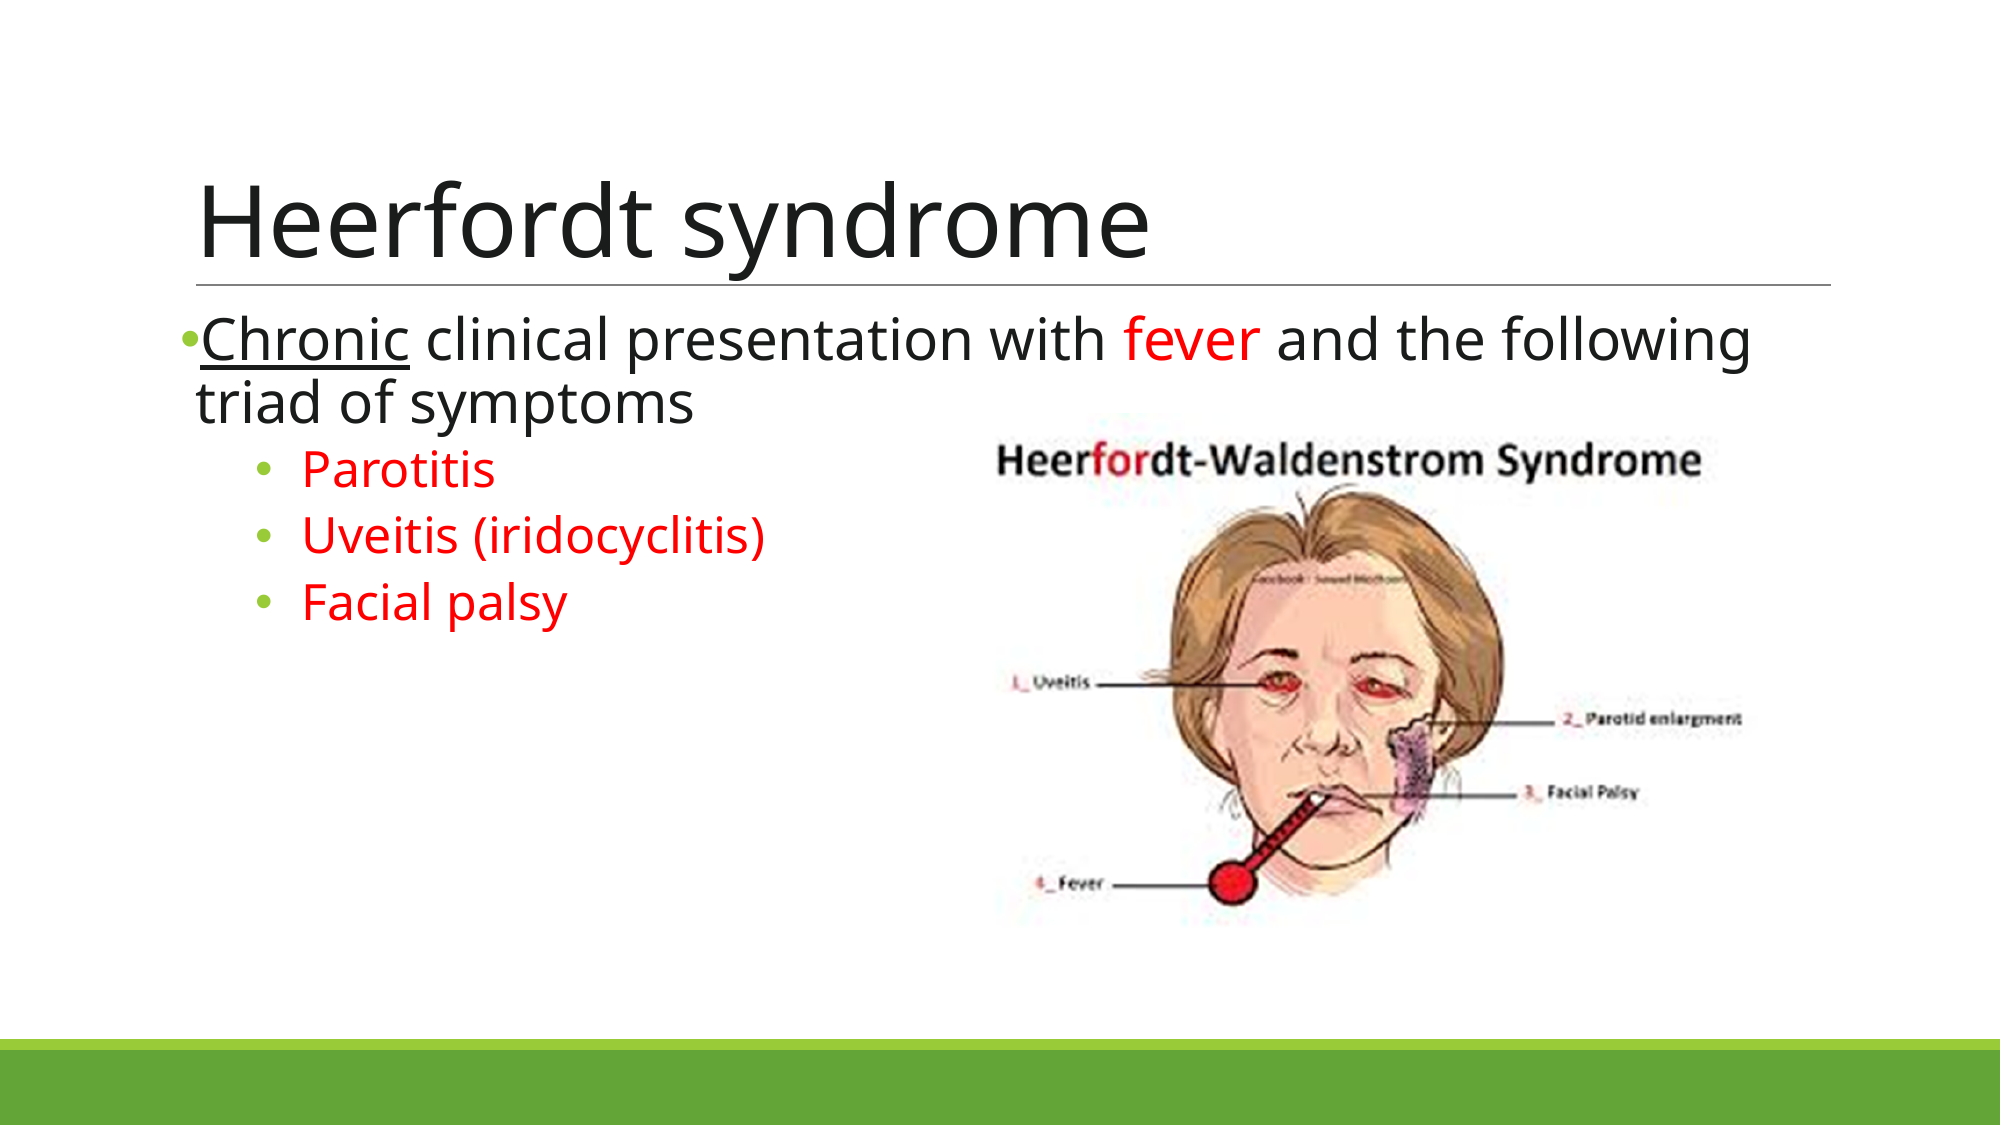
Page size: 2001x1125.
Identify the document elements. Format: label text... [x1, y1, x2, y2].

picture [949, 413, 1758, 943]
list Chronic clinical presentation with fever and the following triad of symptoms Parotitis Uveitis (iridocyclitis) Facial palsy [180, 302, 1830, 963]
title Heerfordt syndrome [180, 47, 1830, 285]
